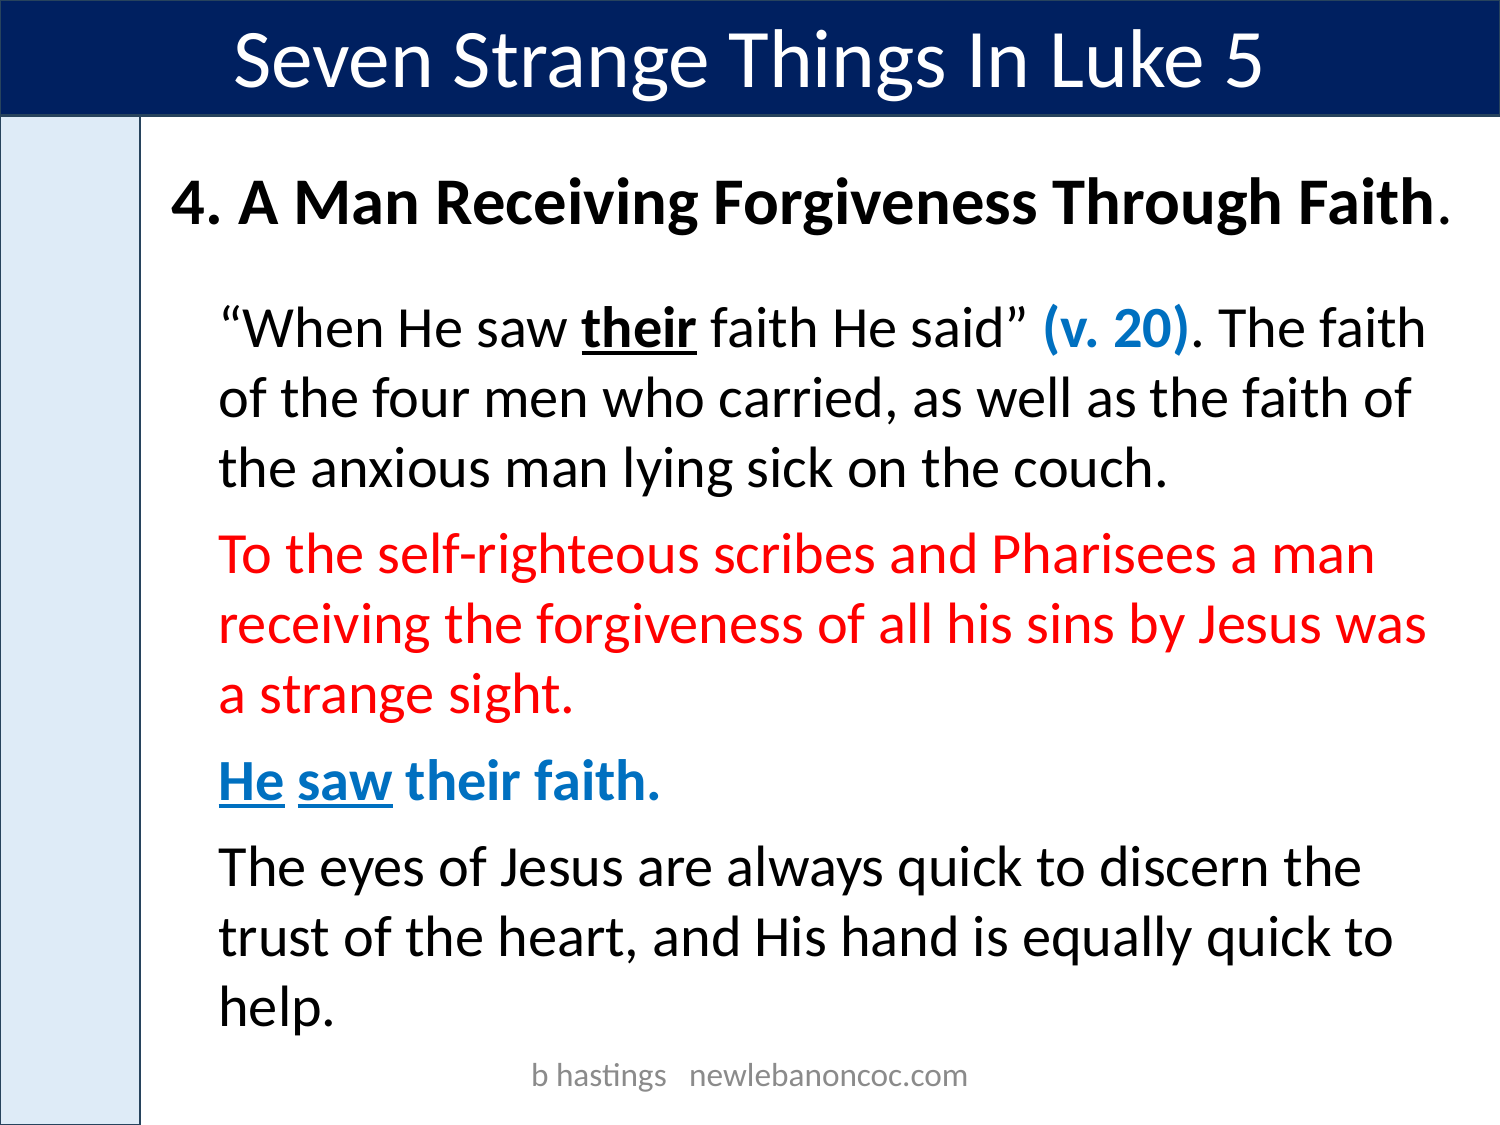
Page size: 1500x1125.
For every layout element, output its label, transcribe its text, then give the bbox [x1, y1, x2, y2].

text_box Seven Strange Things In Luke 5 [0, 0, 1500, 112]
footer b hastings newlebanoncoc.com [496, 1042, 1004, 1103]
text_box “When He saw their faith He said” (v. 20). The faith of the four men who carried, as well as the faith of the anxious man lying sick on the couch. To the self-righteous scribes and Pharisees a man receiving the forgiveness of all his sins by Jesus was a strange sight. He saw their faith. The eyes of Jesus are always quick to discern the trust of the heart, and His hand is equally quick to help. [203, 281, 1462, 1046]
text_box 4. A Man Receiving Forgiveness Through Faith. [140, 150, 1500, 246]
text_box [0, 117, 141, 1125]
text_box [0, 112, 1500, 117]
